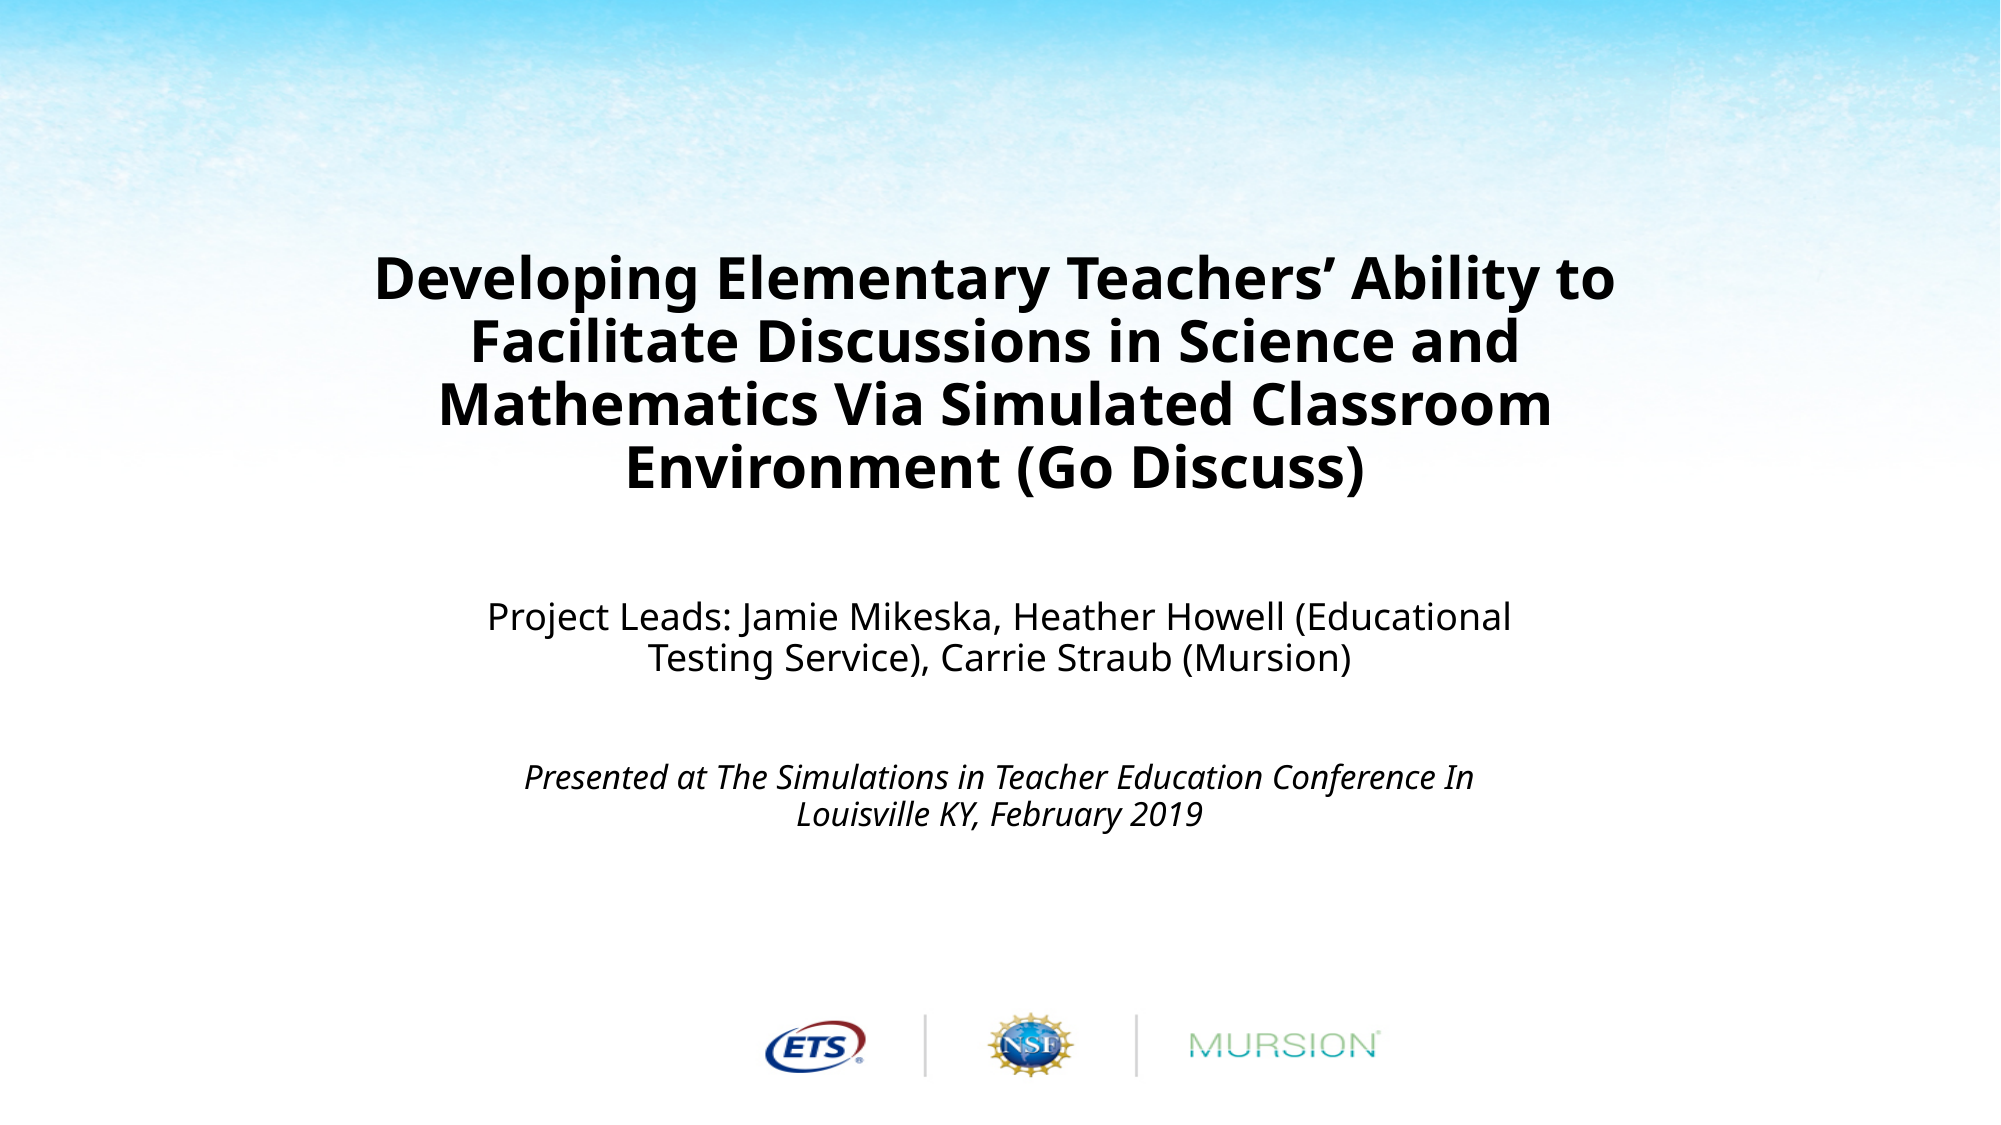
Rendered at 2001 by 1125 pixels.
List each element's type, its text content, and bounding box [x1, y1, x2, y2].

picture [0, 0, 2001, 1125]
subtitle Project Leads: Jamie Mikeska, Heather Howell (Educational Testing Service), Carrie Straub (Mursion) Presented at The Simulations in Teacher Education Conference In Louisville KY, February 2019 [437, 590, 1563, 863]
title Developing Elementary Teachers’ Ability to Facilitate Discussions in Science and Mathematics Via Simulated Classroom Environment (Go Discuss) [273, 199, 1718, 509]
